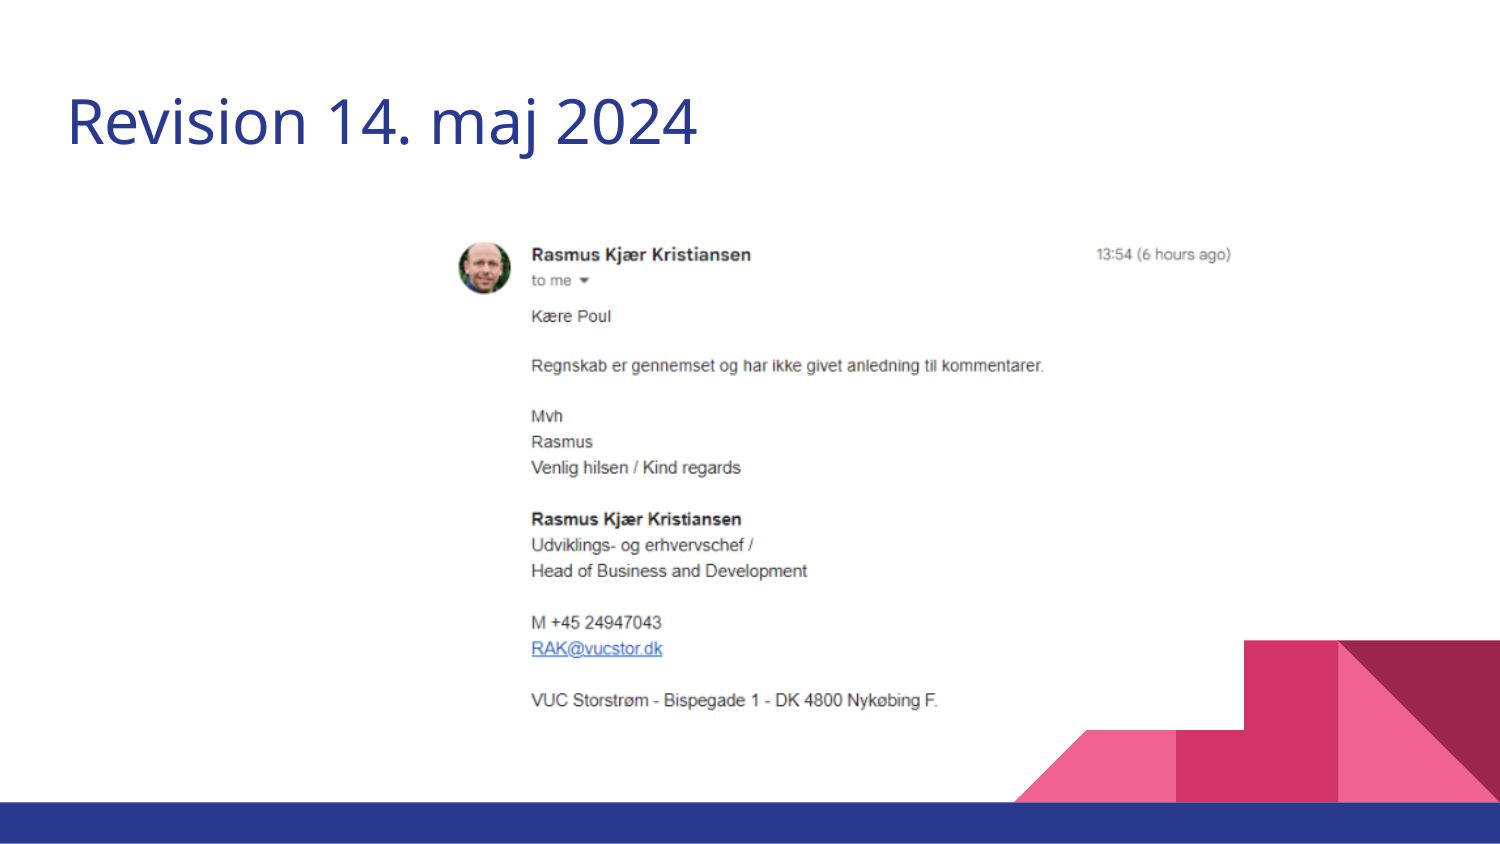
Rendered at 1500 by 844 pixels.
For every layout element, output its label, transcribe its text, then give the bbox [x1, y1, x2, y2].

title Revision 14. maj 2024 [51, 67, 1449, 167]
picture [444, 215, 1244, 730]
